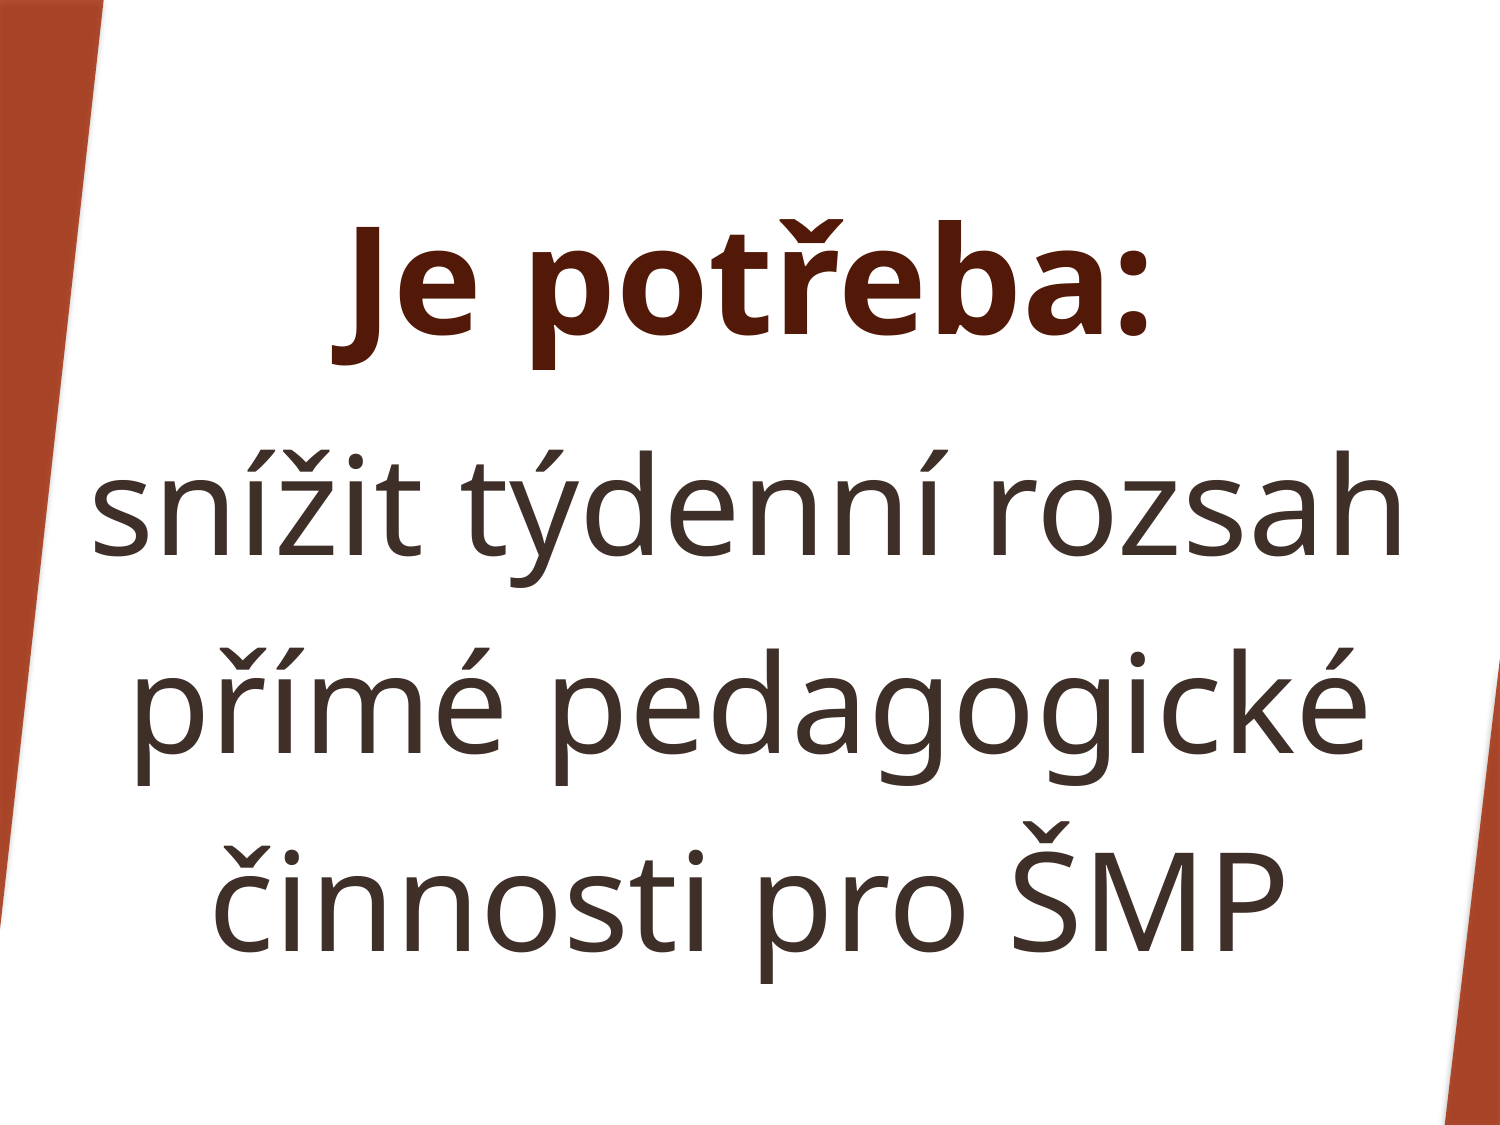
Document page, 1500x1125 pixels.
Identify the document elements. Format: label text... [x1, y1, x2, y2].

list Je potřeba: snížit týdenní rozsah přímé pedagogické činnosti pro ŠMP [0, 1, 1500, 1125]
